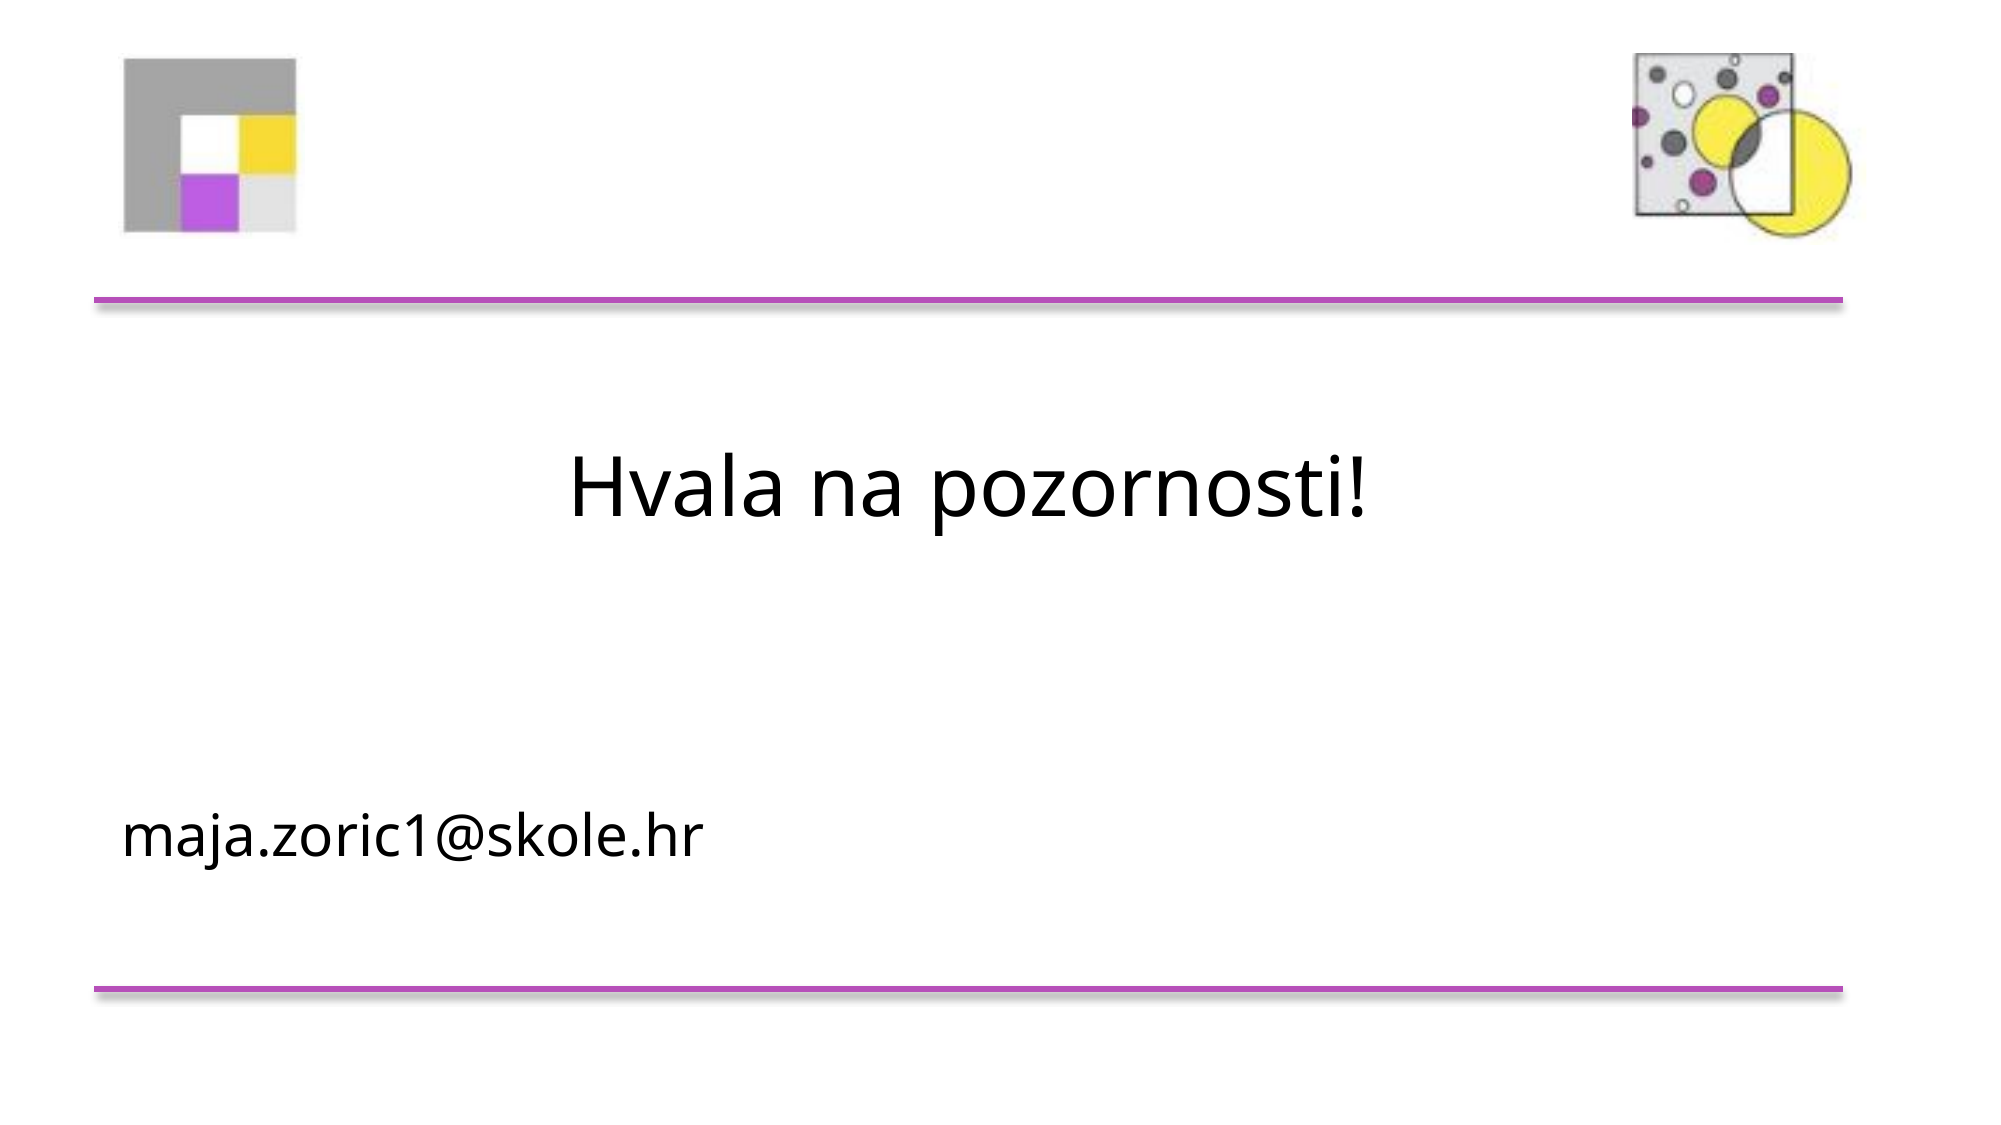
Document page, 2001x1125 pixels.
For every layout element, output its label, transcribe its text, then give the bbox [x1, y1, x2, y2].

picture [1631, 52, 1867, 245]
picture [118, 52, 305, 239]
list Hvala na pozornosti! maja.zoric1@skole.hr [106, 436, 1832, 889]
